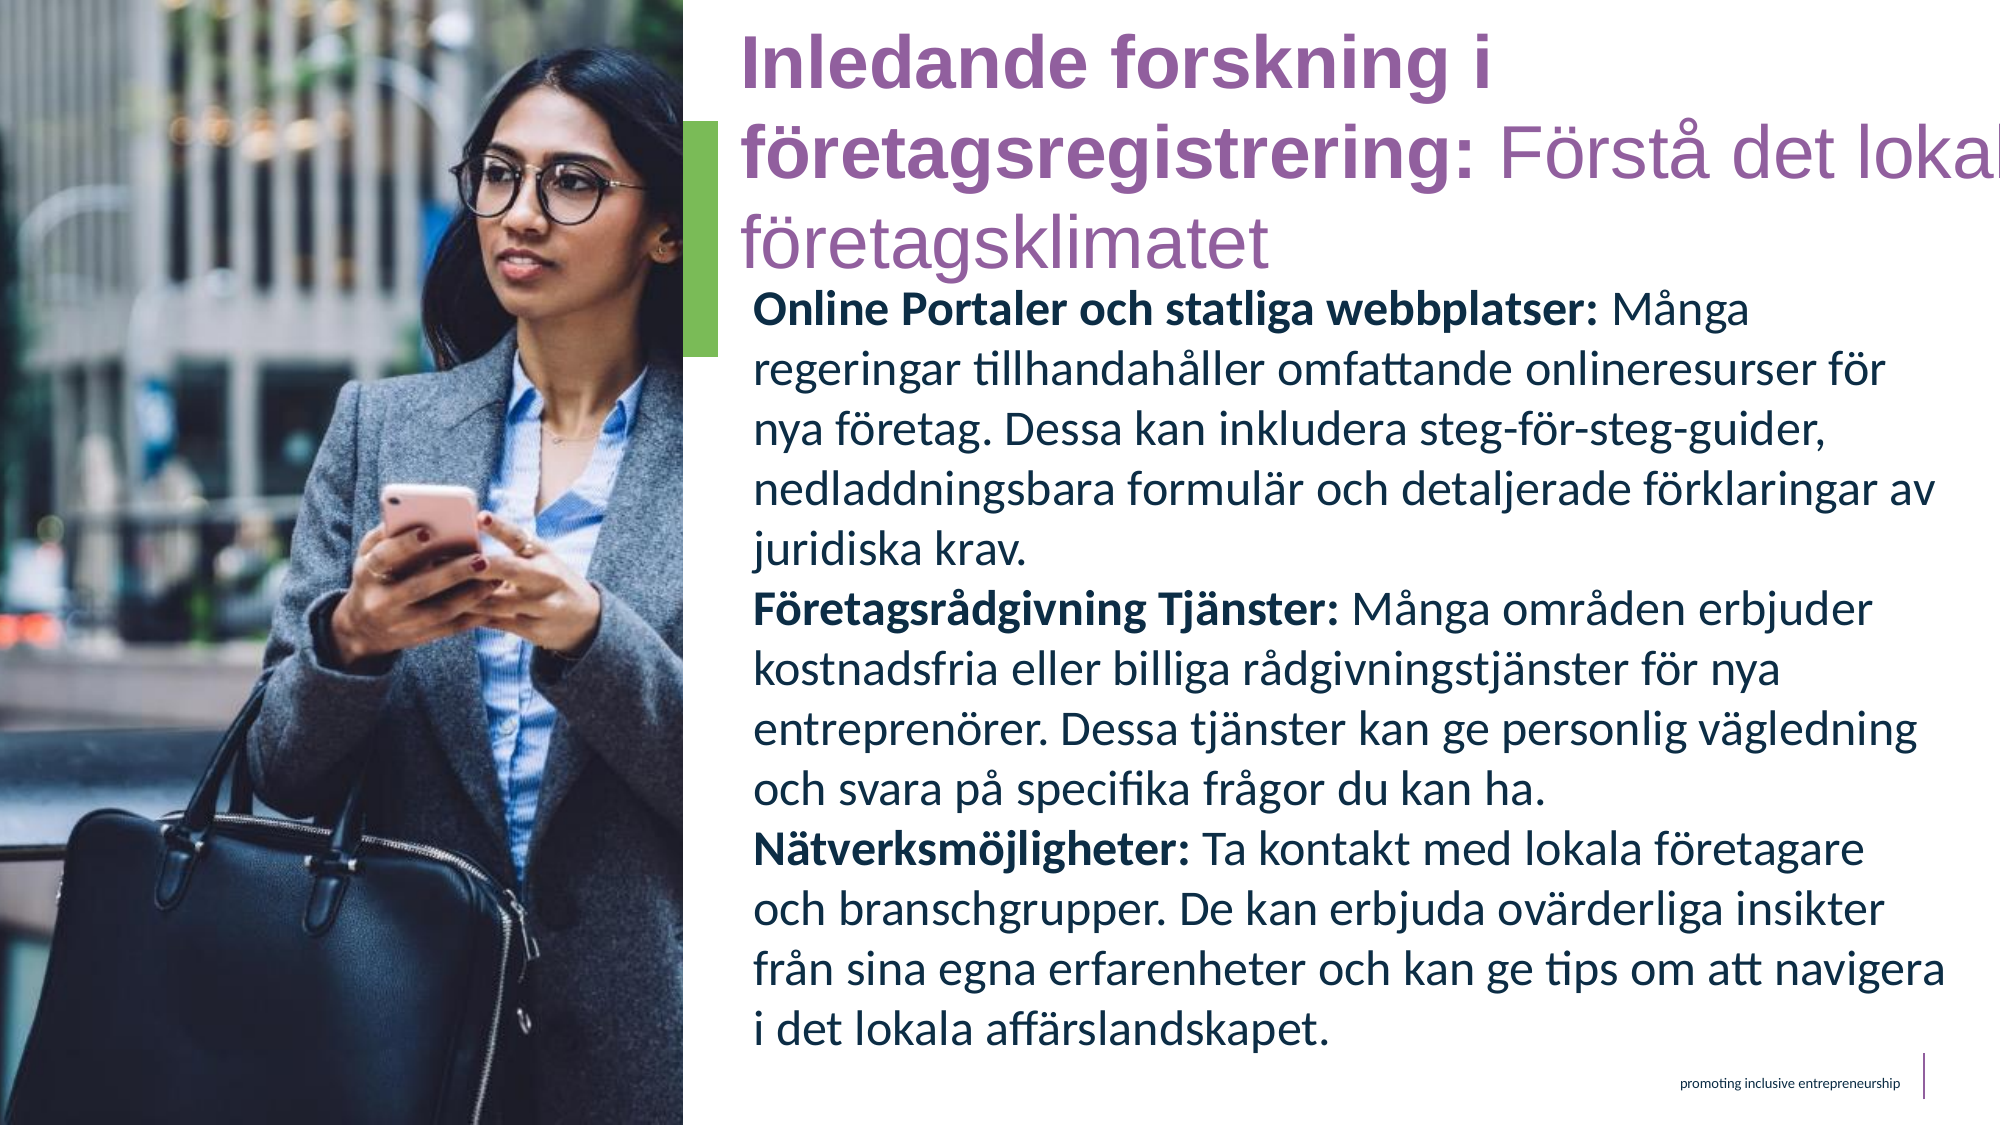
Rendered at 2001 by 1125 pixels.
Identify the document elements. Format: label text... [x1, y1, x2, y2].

list Inledande forskning i företagsregistrering: Förstå det lokala företagsklimatet [725, 5, 2000, 145]
list Online Portaler och statliga webbplatser: Många regeringar tillhandahåller omfattande onlineresurser för nya företag. Dessa kan inkludera steg-för-steg-guider, nedladdningsbara formulär och detaljerade förklaringar av juridiska krav. Företagsrådgivning Tjänster: Många områden erbjuder kostnadsfria eller billiga rådgivningstjänster för nya entreprenörer. Dessa tjänster kan ge personlig vägledning och svara på specifika frågor du kan ha. Nätverksmöjligheter: Ta kontakt med lokala företagare och branschgrupper. De kan erbjuda ovärderliga insikter från sina egna erfarenheter och kan ge tips om att navigera i det lokala affärslandskapet. [738, 268, 1964, 1099]
picture [0, 0, 684, 1125]
